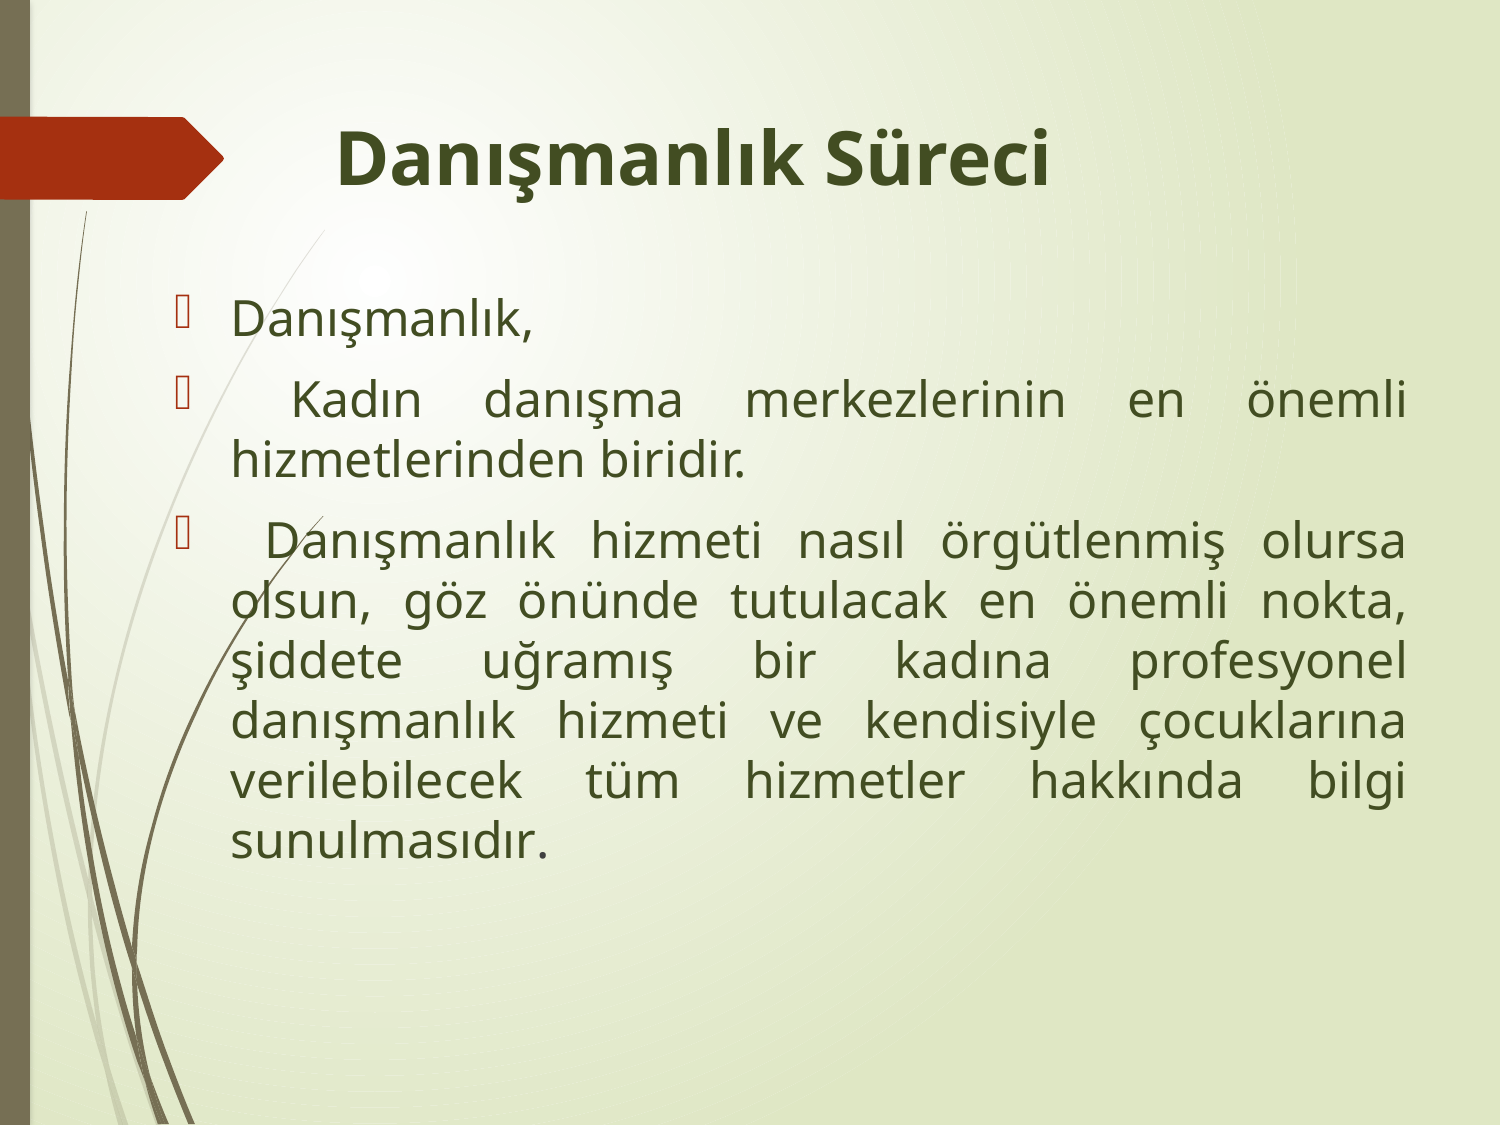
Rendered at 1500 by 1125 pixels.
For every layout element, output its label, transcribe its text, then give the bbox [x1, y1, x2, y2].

title Danışmanlık Süreci [319, 102, 1400, 278]
list Danışmanlık, Kadın danışma merkezlerinin en önemli hizmetlerinden biridir. Danışmanlık hizmeti nasıl örgütlenmiş olursa olsun, göz önünde tutulacak en önemli nokta, şiddete uğramış bir kadına profesyonel danışmanlık hizmeti ve kendisiyle çocuklarına verilebilecek tüm hizmetler hakkında bilgi sunulmasıdır. [159, 278, 1424, 899]
